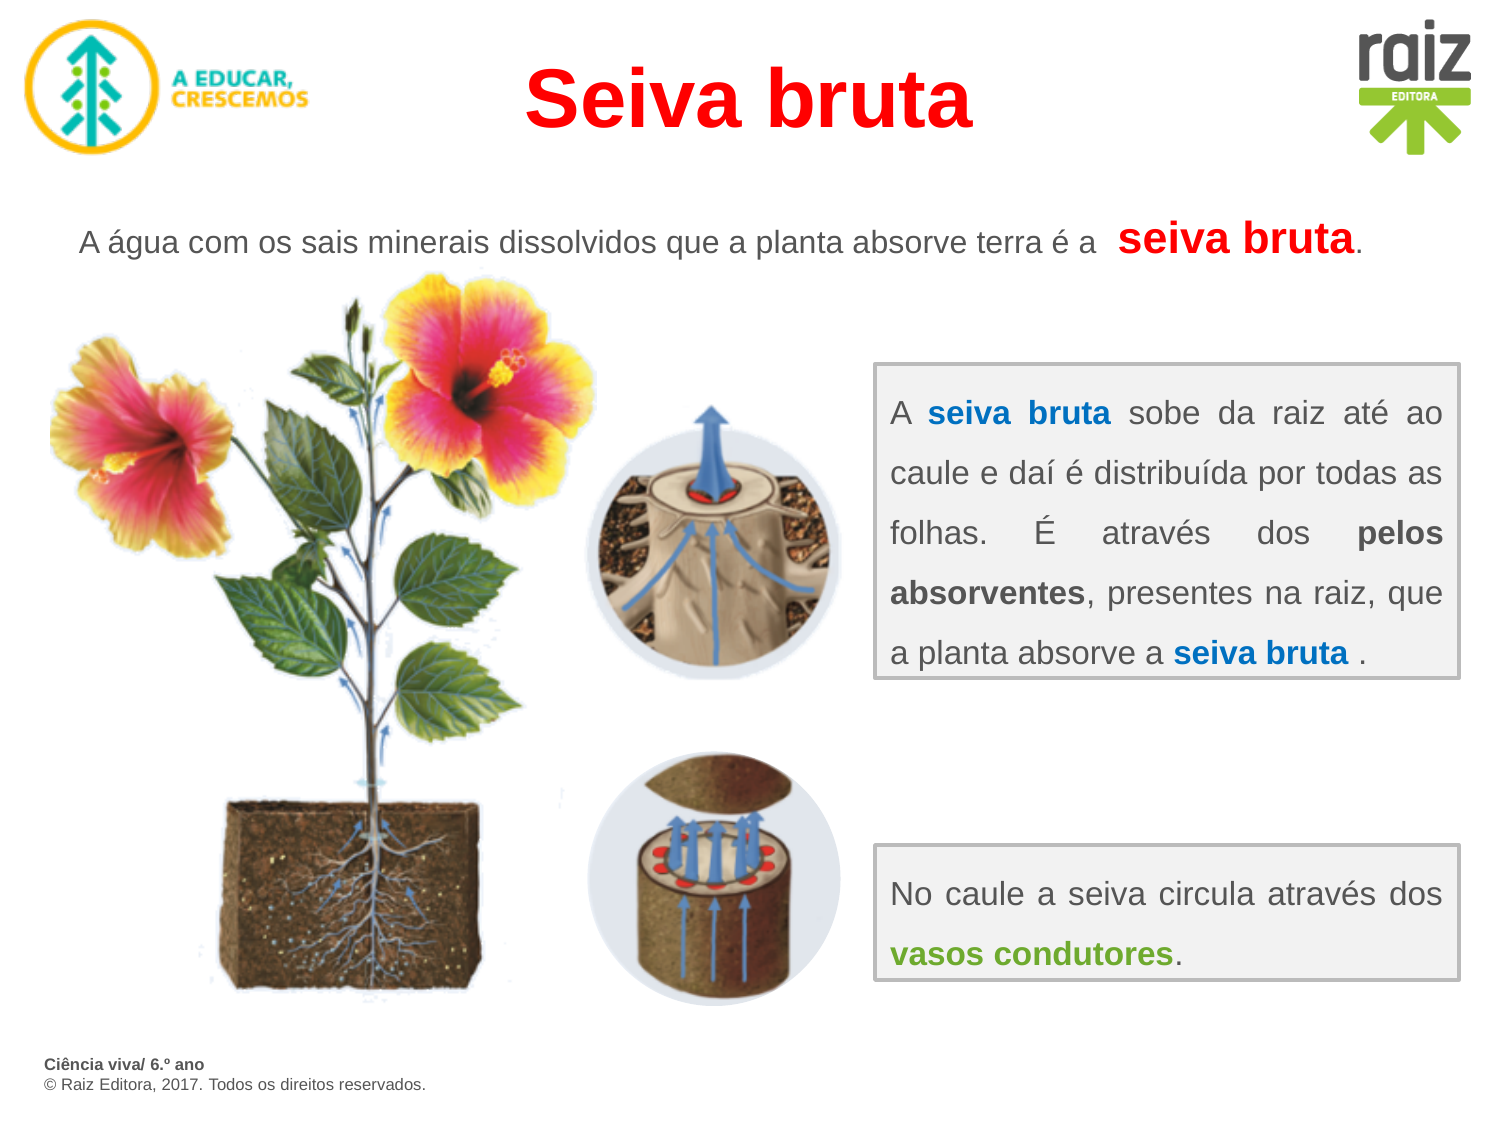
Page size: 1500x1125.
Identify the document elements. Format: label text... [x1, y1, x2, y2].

text_box No caule a seiva circula através dos vasos condutores. [873, 843, 1461, 982]
text_box A água com os sais minerais dissolvidos que a planta absorve terra é a seiva bruta. [63, 163, 1435, 280]
text_box A seiva bruta sobe da raiz até ao caule e daí é distribuída por todas as folhas. É através dos pelos absorventes, presentes na raiz, que a planta absorve a seiva bruta . [873, 362, 1461, 680]
title Seiva bruta [123, 26, 1375, 163]
picture [11, 7, 361, 167]
picture [1359, 19, 1471, 155]
picture [49, 259, 845, 1007]
